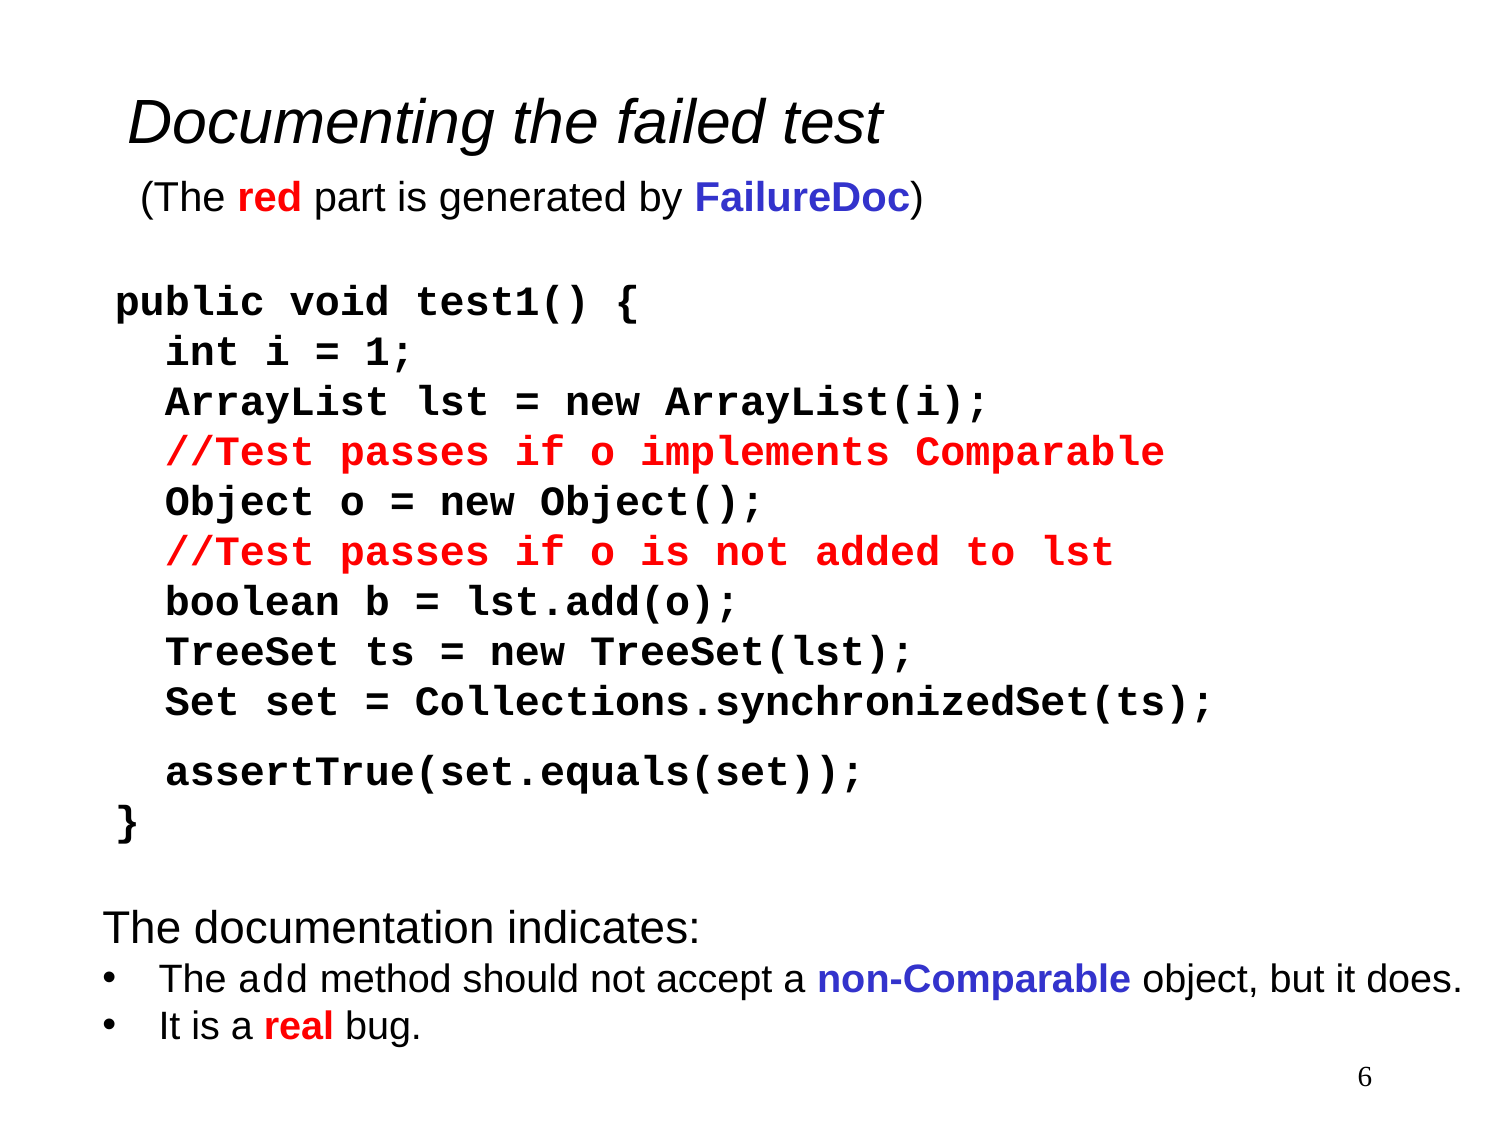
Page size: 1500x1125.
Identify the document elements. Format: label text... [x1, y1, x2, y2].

slide_number 6 [1074, 1056, 1388, 1125]
text_box The documentation indicates: The add method should not accept a non-Comparable object, but it does. It is a real bug. [87, 890, 1500, 1056]
text_box (The red part is generated by FailureDoc) [124, 162, 1038, 228]
text_box public void test1() { int i = 1; ArrayList lst = new ArrayList(i); //Test passes if o implements Comparable Object o = new Object(); //Test passes if o is not added to lst boolean b = lst.add(o); TreeSet ts = new TreeSet(lst); Set set = Collections.synchronizedSet(ts); assertTrue(set.equals(set)); } [99, 266, 1413, 852]
title Documenting the failed test [112, 24, 1438, 213]
